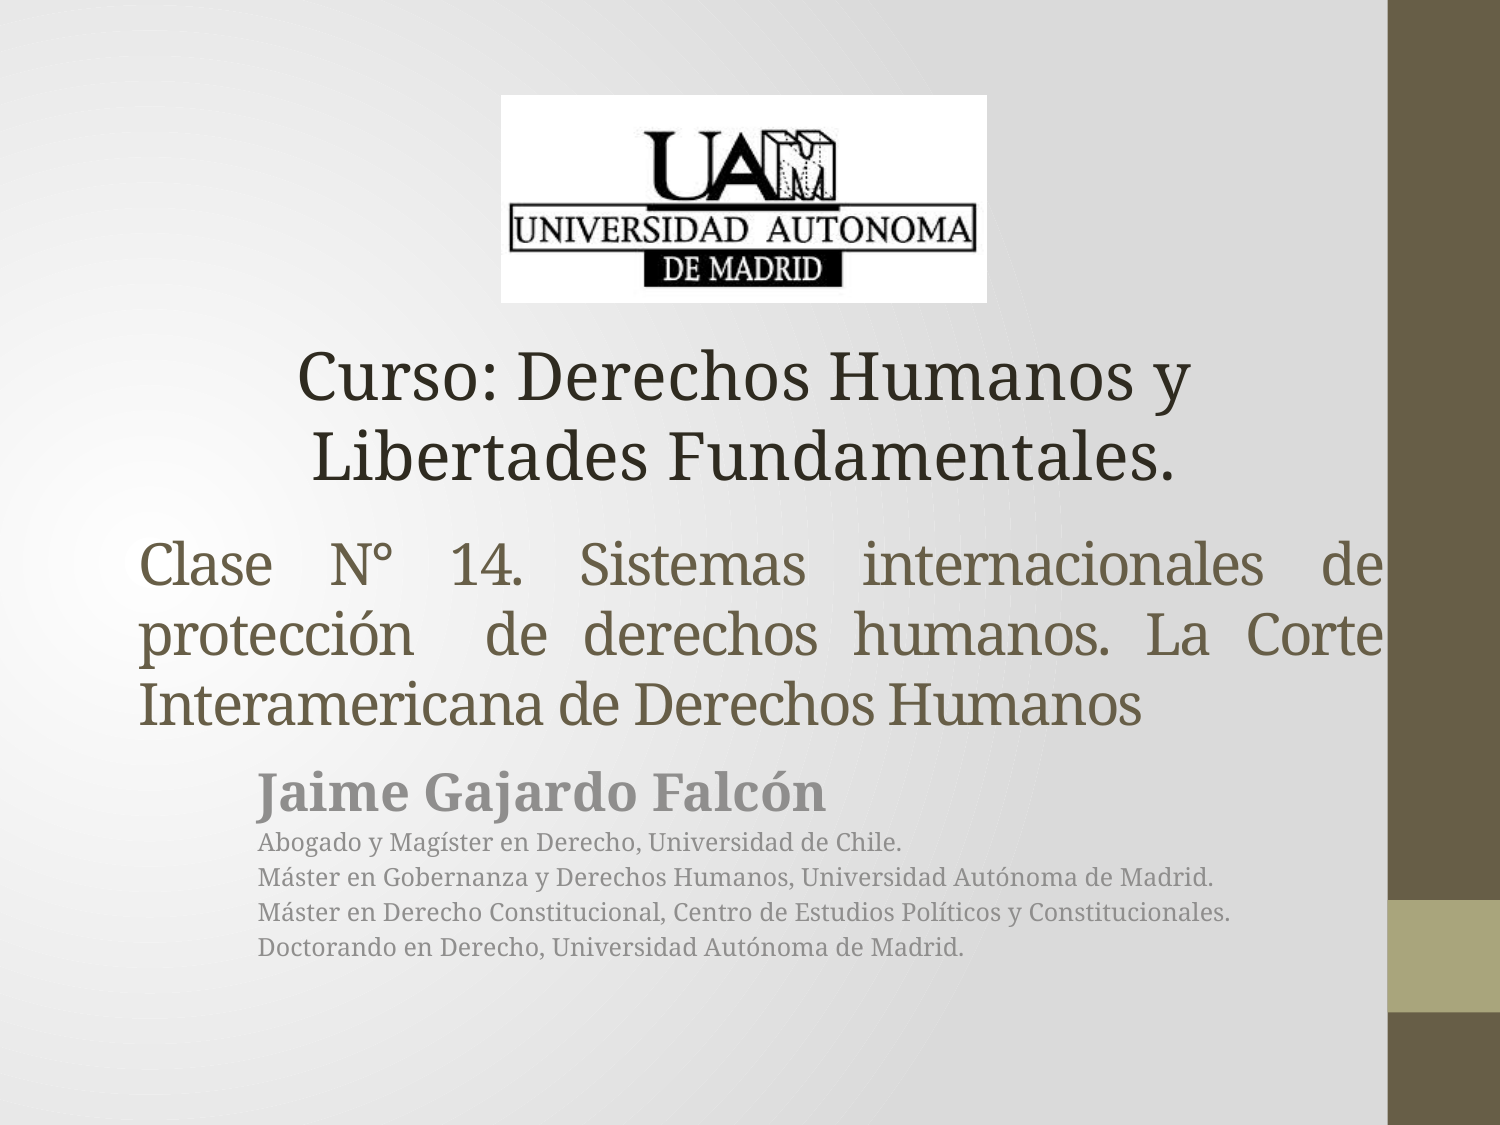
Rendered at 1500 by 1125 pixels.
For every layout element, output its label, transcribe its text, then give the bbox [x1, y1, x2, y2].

title Clase N° 14. Sistemas internacionales de protección de derechos humanos. La Corte Interamericana de Derechos Humanos [123, 456, 1399, 745]
text_box Curso: Derechos Humanos y Libertades Fundamentales. [112, 326, 1376, 501]
subtitle Jaime Gajardo Falcón Abogado y Magíster en Derecho, Universidad de Chile. Máster en Gobernanza y Derechos Humanos, Universidad Autónoma de Madrid. Máster en Derecho Constitucional, Centro de Estudios Políticos y Constitucionales. Doctorando en Derecho, Universidad Autónoma de Madrid. [242, 751, 1293, 972]
picture [501, 95, 987, 304]
